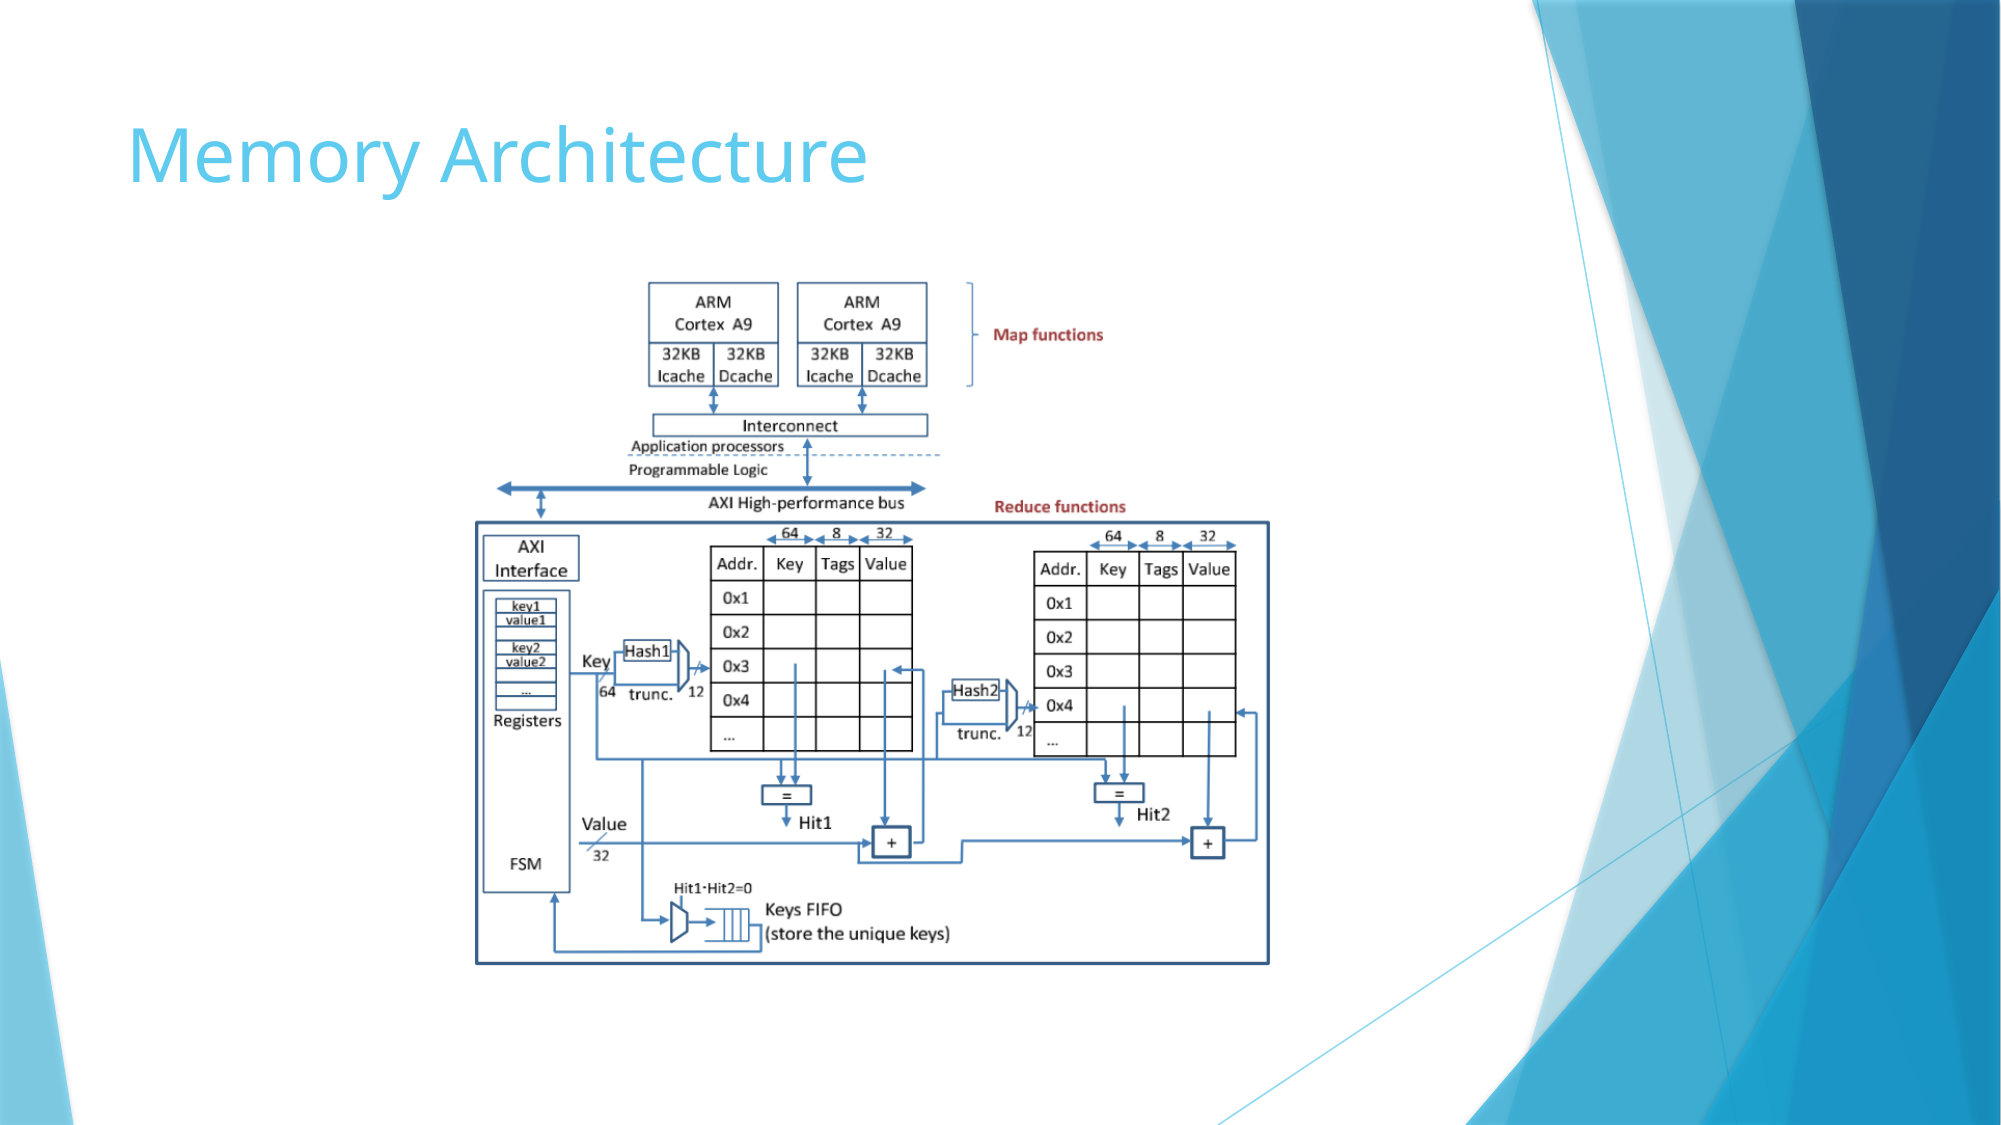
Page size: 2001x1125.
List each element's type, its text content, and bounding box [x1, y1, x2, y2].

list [445, 258, 1297, 992]
title Memory Architecture [111, 99, 1522, 317]
